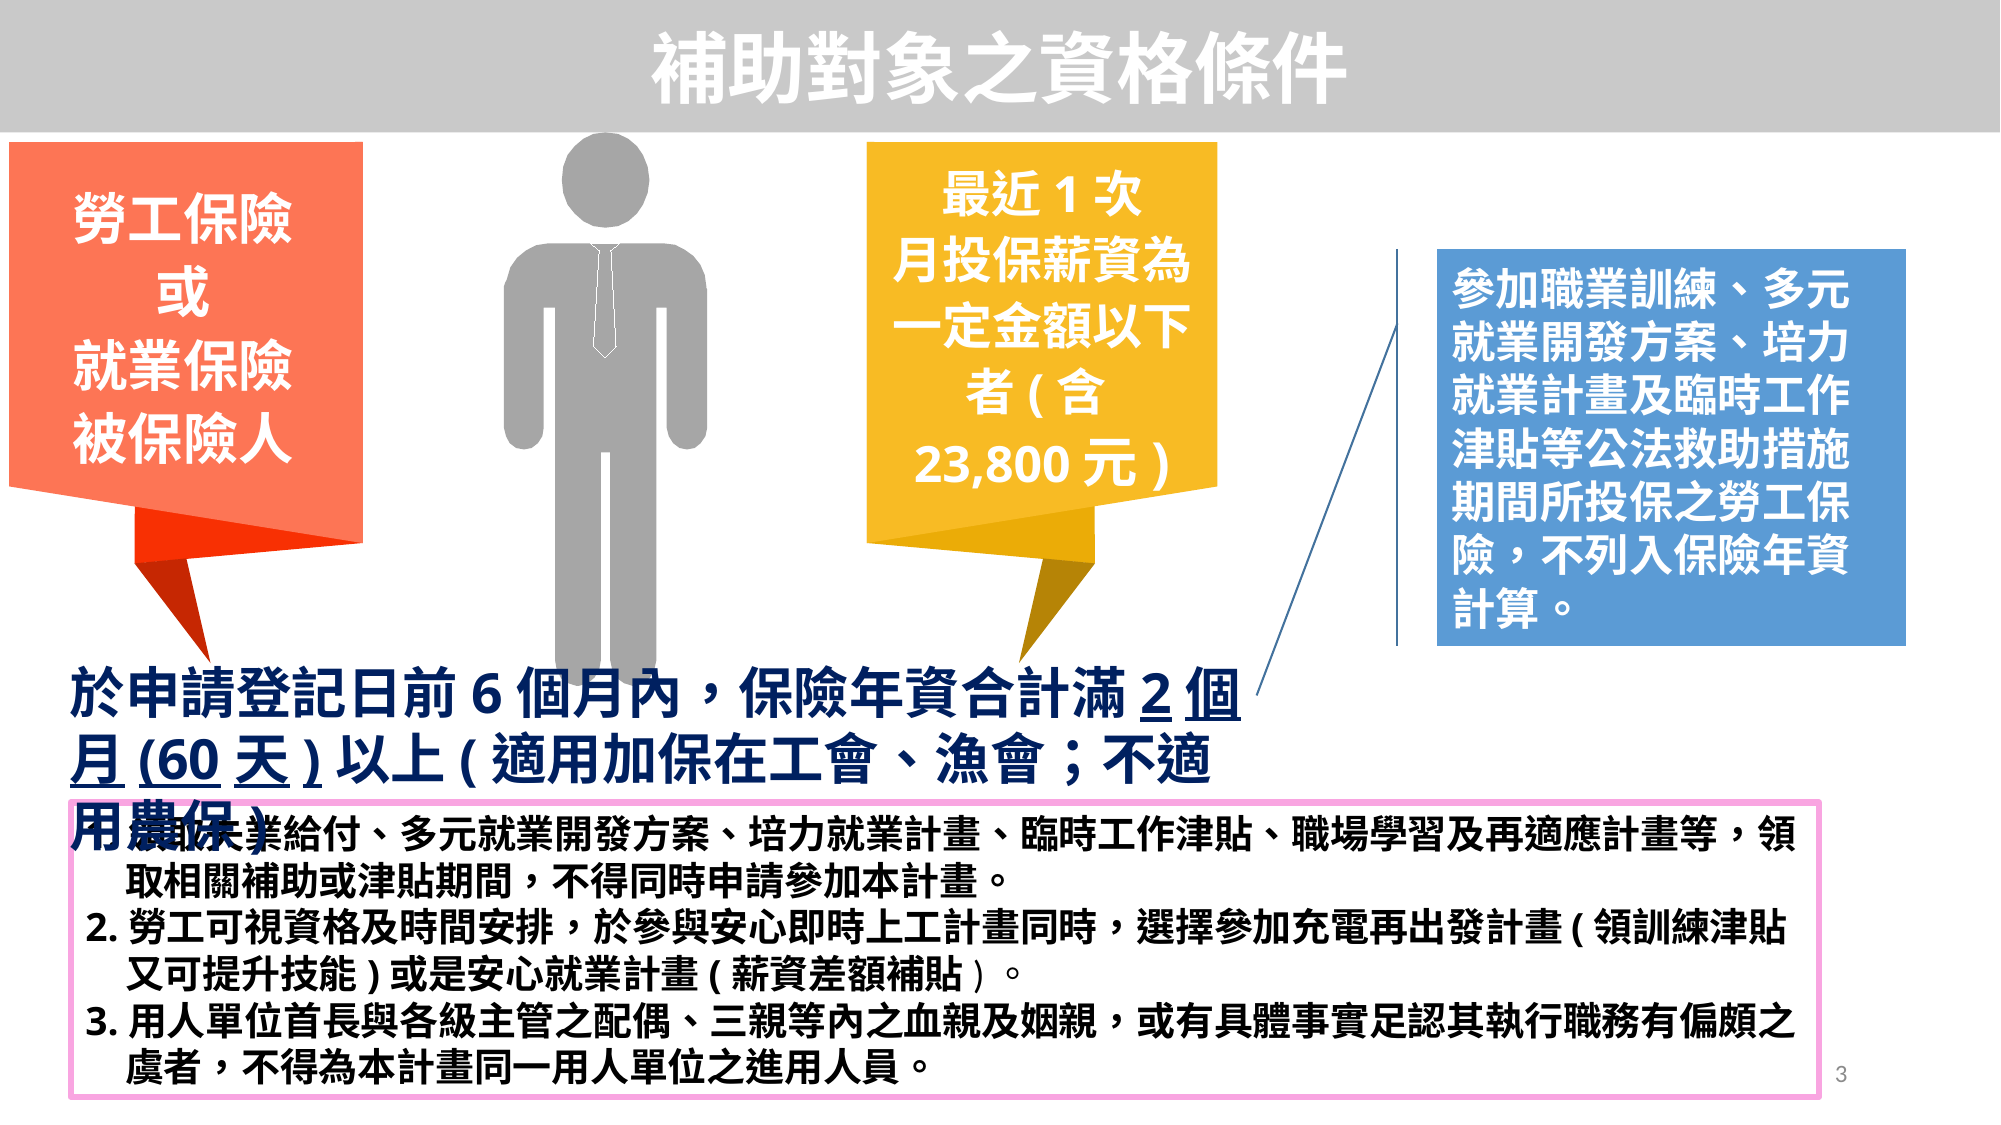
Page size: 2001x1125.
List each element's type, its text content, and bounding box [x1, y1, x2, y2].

text_box 補助對象之資格條件 [0, 0, 2000, 133]
text_box 參加職業訓練、多元就業開發方案、培力就業計畫及臨時工作津貼等公法救助措施期間所投保之勞工保險，不列入保險年資計算。 [1437, 249, 1906, 646]
text_box 參加職業訓練、多元就業開發方案、培力就業計畫及臨時工作津貼等公法救助措施期間所投保之勞工保險，不列入保險年資計算。 [1281, 248, 1399, 646]
slide_number 3 [1412, 1042, 1863, 1103]
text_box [9, 132, 1281, 801]
text_box 1.領取失業給付、多元就業開發方案、培力就業計畫、臨時工作津貼、職場學習及再適應計畫等，領取相關補助或津貼期間，不得同時申請參加本計畫。 2.勞工可視資格及時間安排，於參與安心即時上工計畫同時，選擇參加充電再出發計畫(領訓練津貼又可提升技能)或是安心就業計畫(薪資差額補貼)。 3.用人單位首長與各級主管之配偶、三親等內之血親及姻親，或有具體事實足認其執行職務有偏頗之虞者，不得為本計畫同一用人單位之進用人員。 [70, 802, 1819, 1097]
